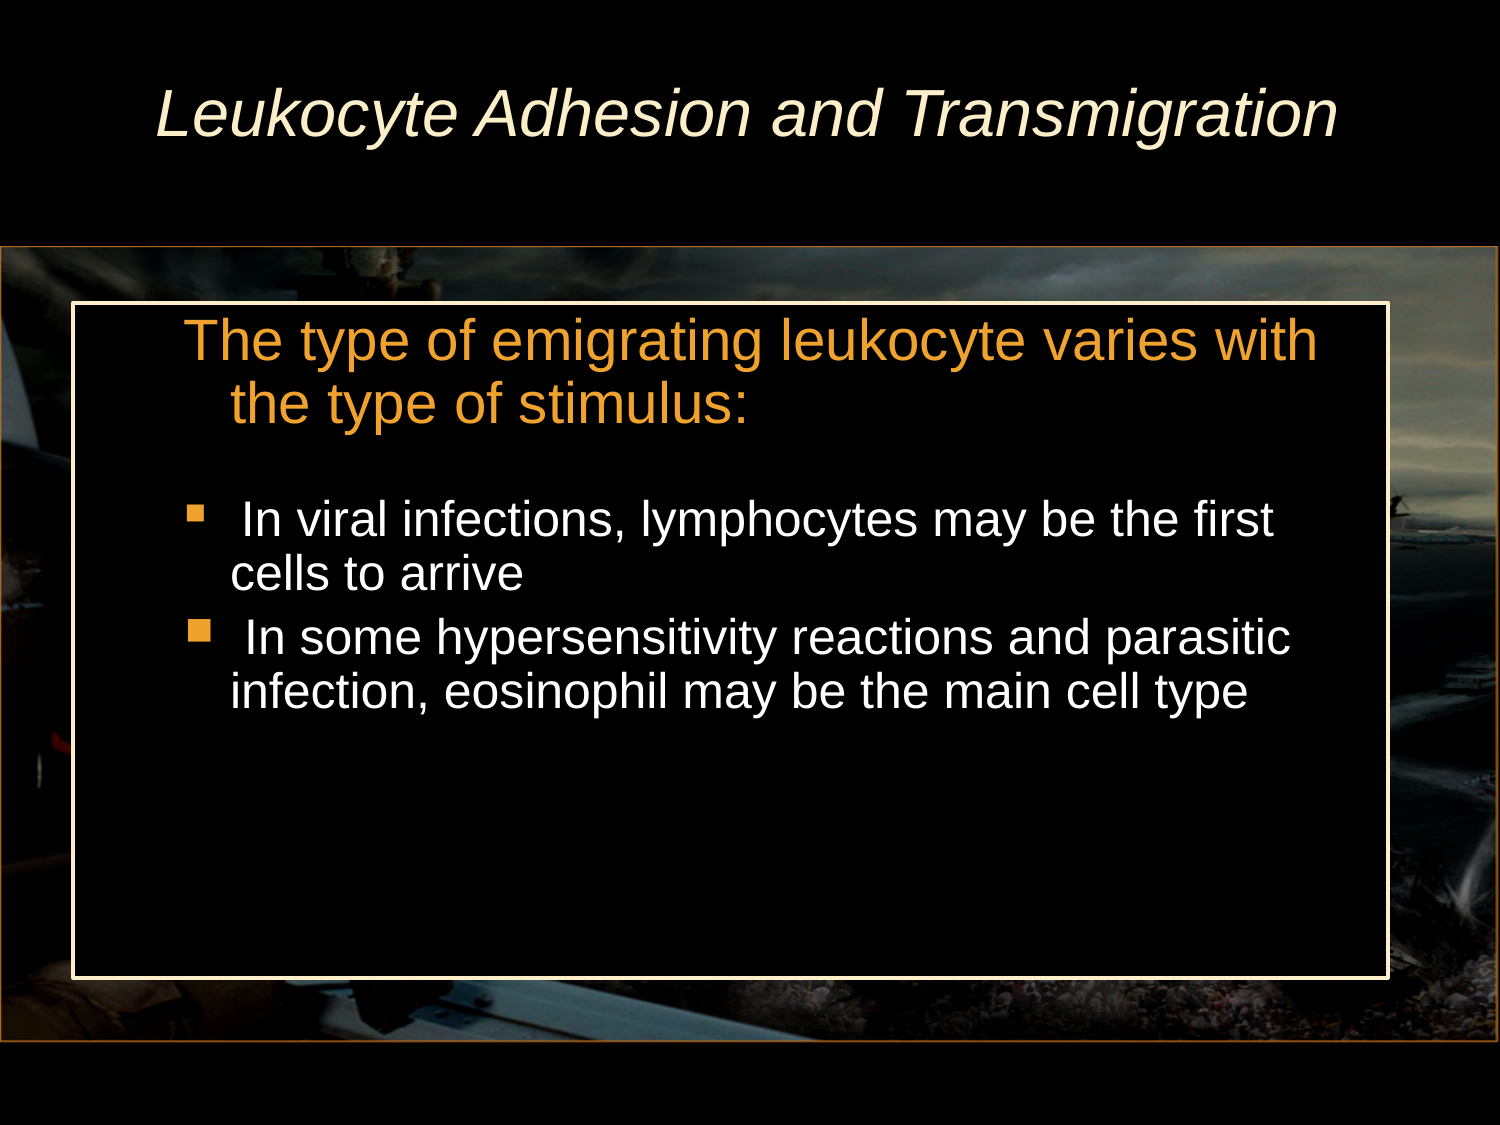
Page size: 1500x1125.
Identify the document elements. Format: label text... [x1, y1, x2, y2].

picture [0, 246, 1500, 1043]
text_box Leukocyte Adhesion and Transmigration [140, 62, 1356, 158]
list The type of emigrating leukocyte varies with the type of stimulus: In viral infections, lymphocytes may be the first cells to arrive In some hypersensitivity reactions and parasitic infection, eosinophil may be the main cell type [71, 301, 1390, 980]
